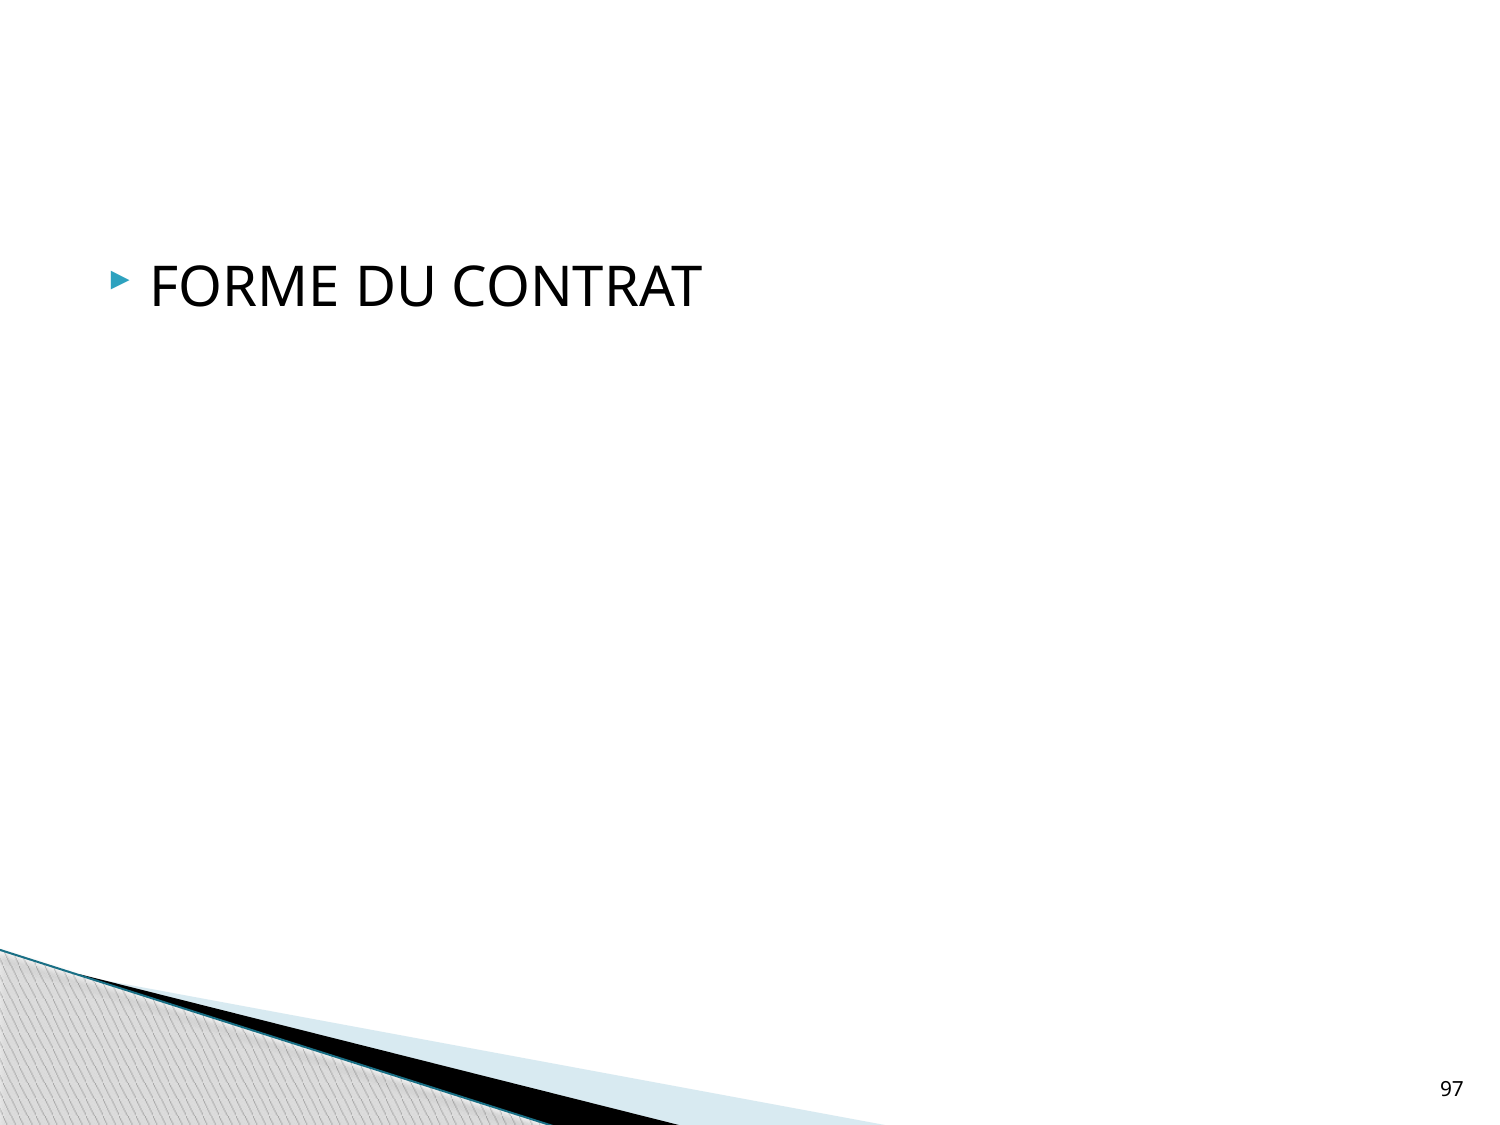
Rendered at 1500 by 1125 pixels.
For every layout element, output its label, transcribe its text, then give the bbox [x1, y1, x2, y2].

list FORME DU CONTRAT [75, 243, 1425, 986]
slide_number 97 [1418, 1051, 1479, 1112]
